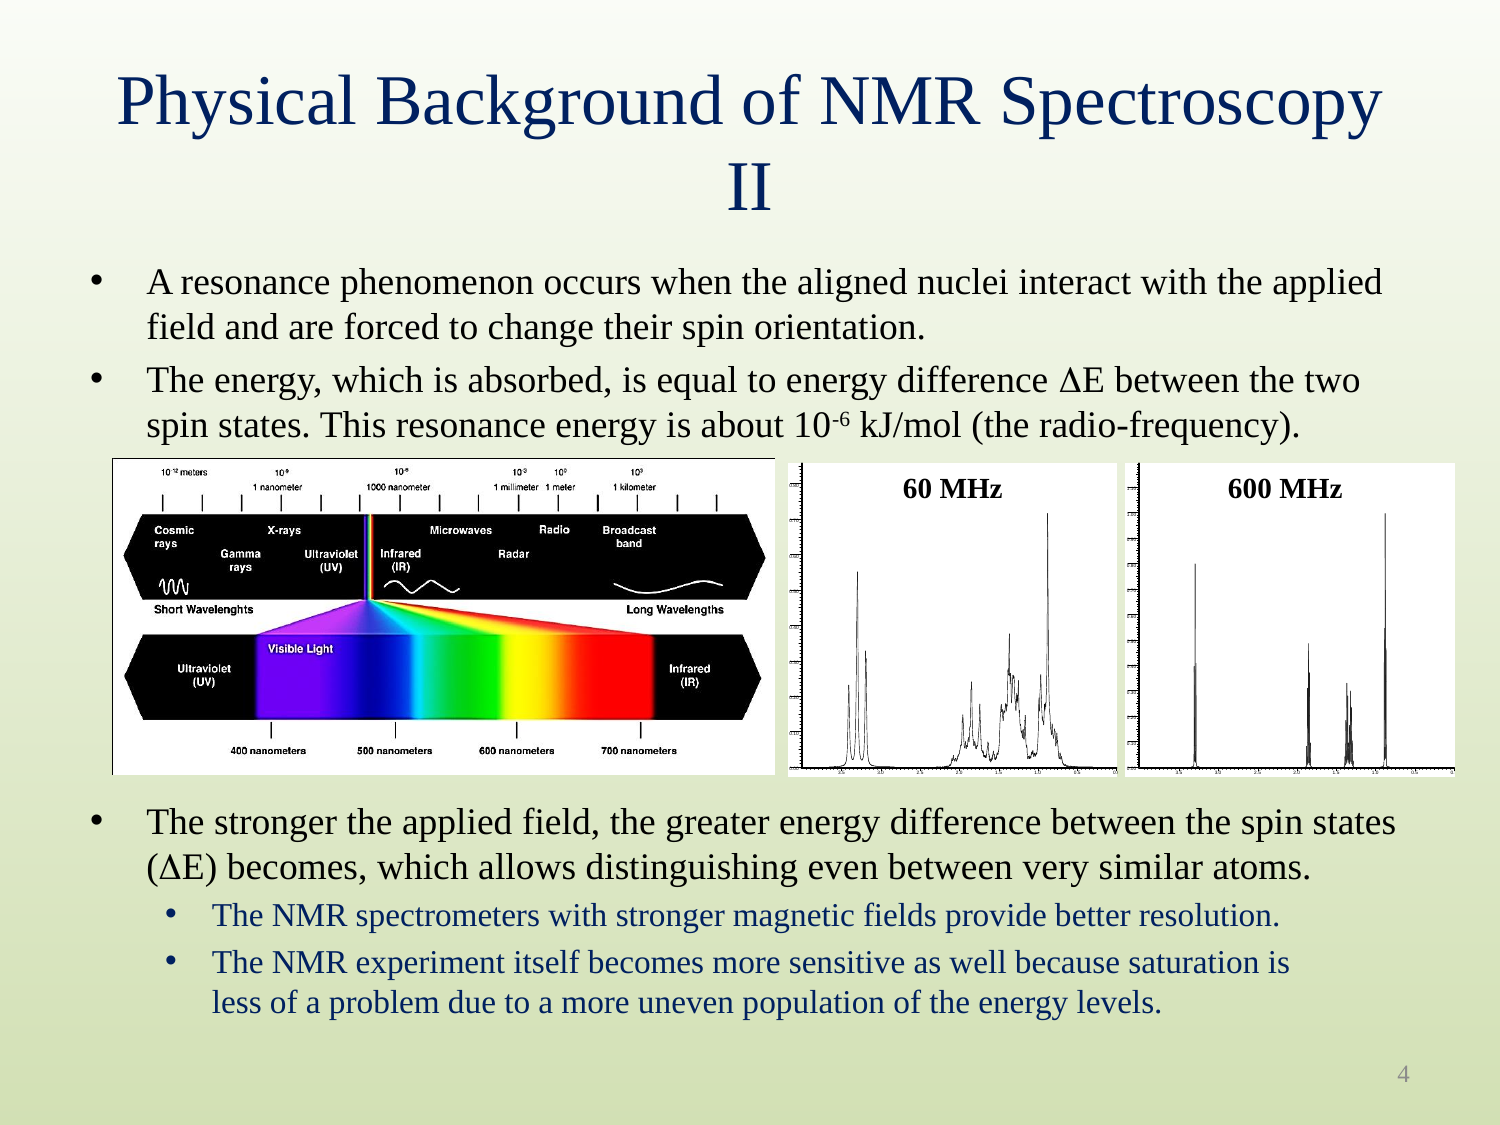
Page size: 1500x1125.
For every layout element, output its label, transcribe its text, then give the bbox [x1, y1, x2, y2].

picture [112, 458, 776, 776]
title Physical Background of NMR Spectroscopy II [75, 45, 1425, 233]
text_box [1124, 462, 1456, 778]
list A resonance phenomenon occurs when the aligned nuclei interact with the applied field and are forced to change their spin orientation. The energy, which is absorbed, is equal to energy difference DE between the two spin states. This resonance energy is about 10-6 kJ/mol (the radio-frequency). The stronger the applied field, the greater energy difference between the spin states (DE) becomes, which allows distinguishing even between very similar atoms. The NMR spectrometers with stronger magnetic fields provide better resolution. The NMR experiment itself becomes more sensitive as well because saturation is less of a problem due to a more uneven population of the energy levels. [75, 249, 1425, 1075]
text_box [787, 462, 1118, 778]
slide_number 4 [1074, 1042, 1425, 1103]
